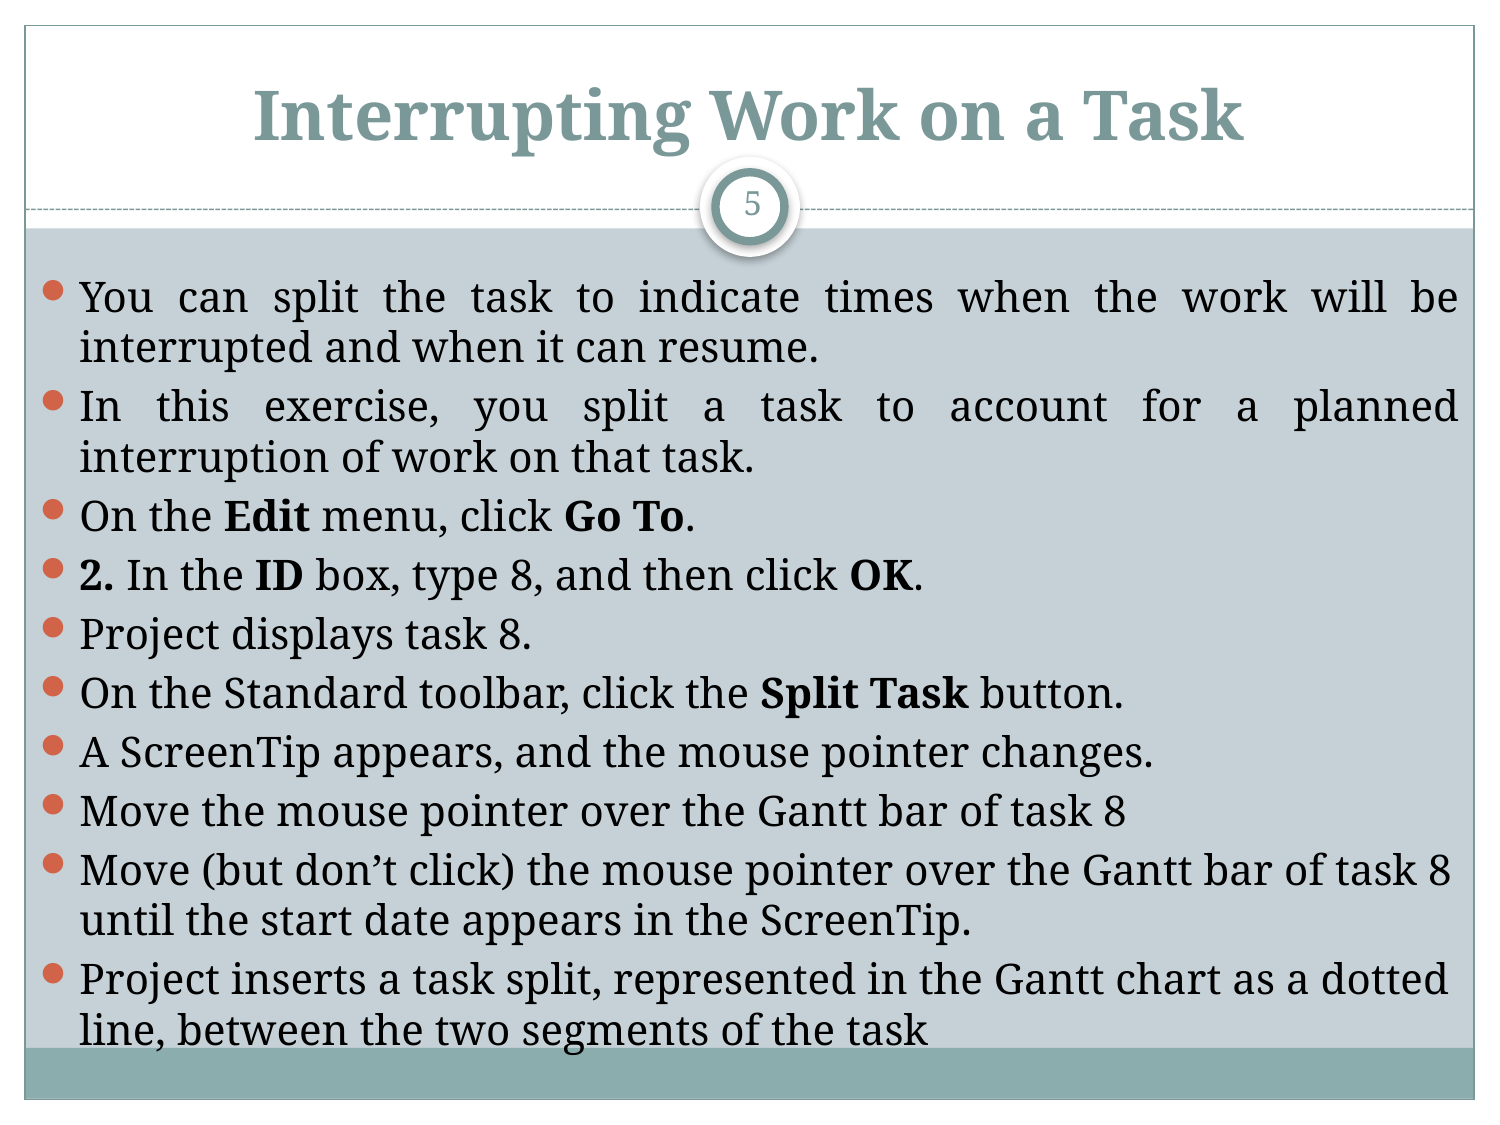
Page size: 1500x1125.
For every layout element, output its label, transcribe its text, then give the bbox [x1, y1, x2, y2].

slide_number 5 [715, 168, 791, 241]
title Interrupting Work on a Task [49, 37, 1450, 162]
list You can split the task to indicate times when the work will be interrupted and when it can resume. In this exercise, you split a task to account for a planned interruption of work on that task. On the Edit menu, click Go To. 2. In the ID box, type 8, and then click OK. Project displays task 8. On the Standard toolbar, click the Split Task button. A ScreenTip appears, and the mouse pointer changes. Move the mouse pointer over the Gantt bar of task 8 Move (but don’t click) the mouse pointer over the Gantt bar of task 8 until the start date appears in the ScreenTip. Project inserts a task split, represented in the Gantt chart as a dotted line, between the two segments of the task [24, 262, 1475, 1075]
